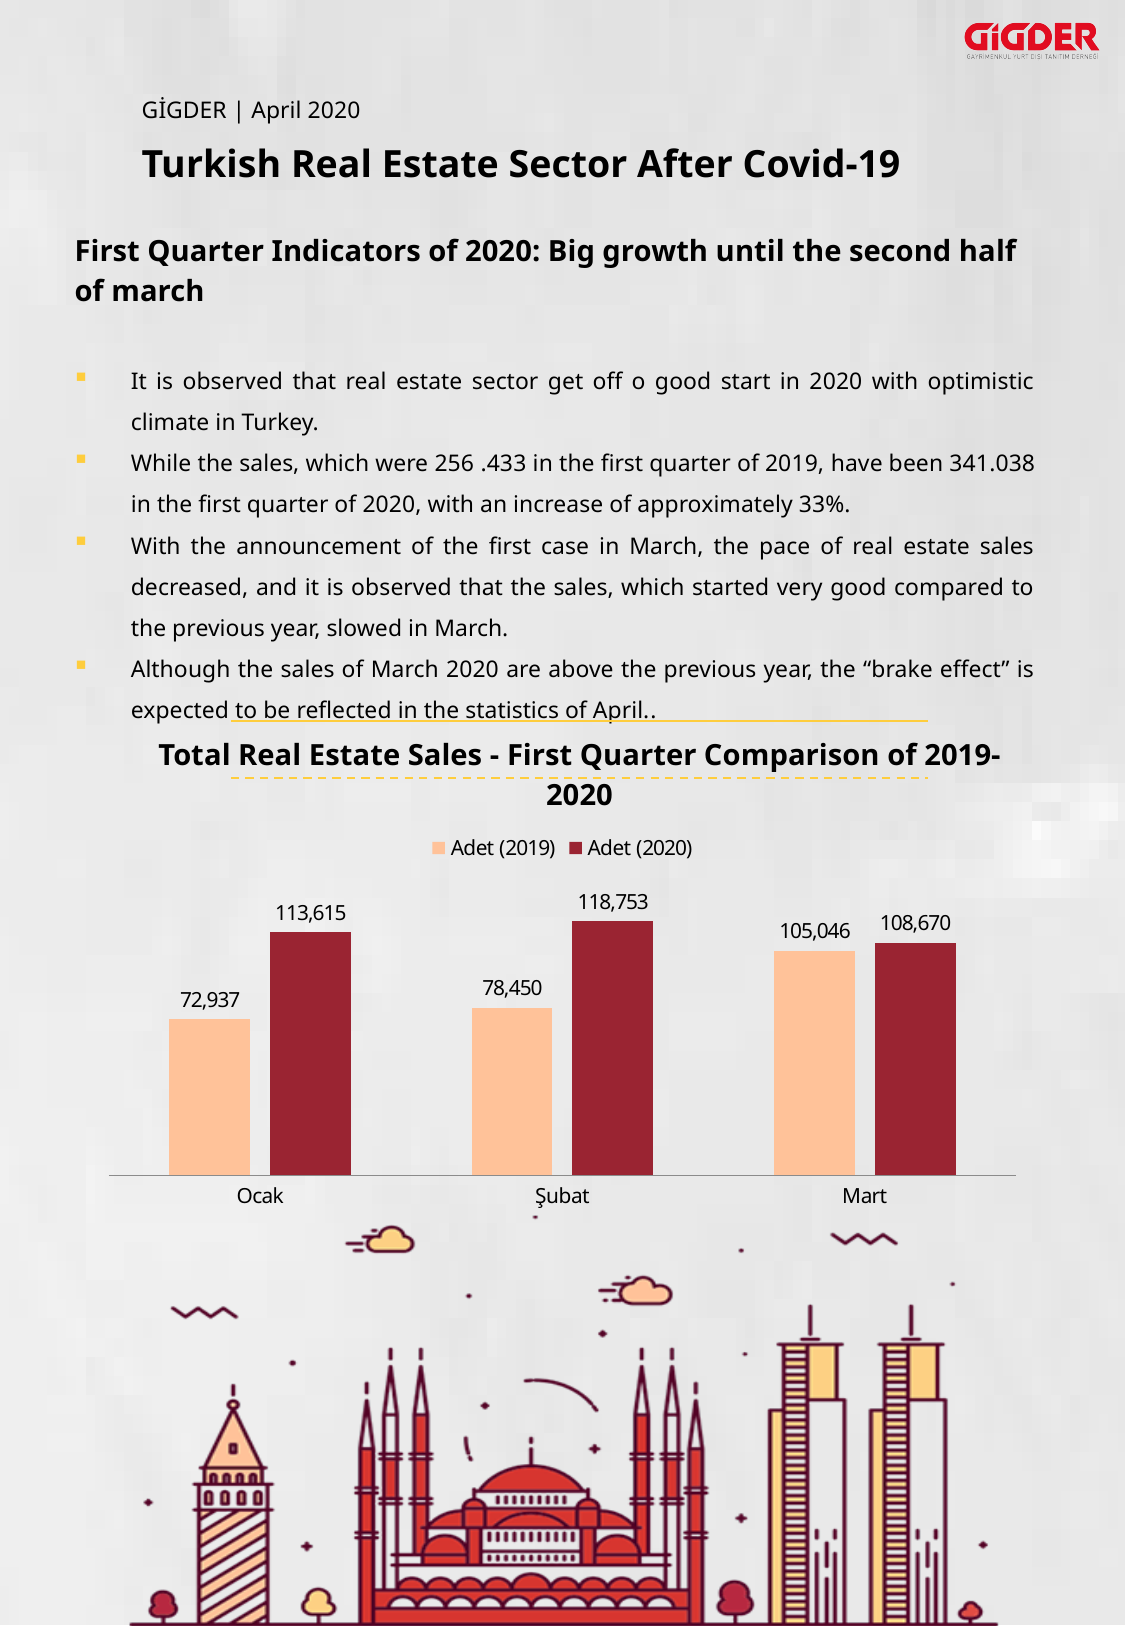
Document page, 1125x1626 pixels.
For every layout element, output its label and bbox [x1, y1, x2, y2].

chart [89, 817, 1035, 1218]
picture [0, 0, 1125, 1626]
